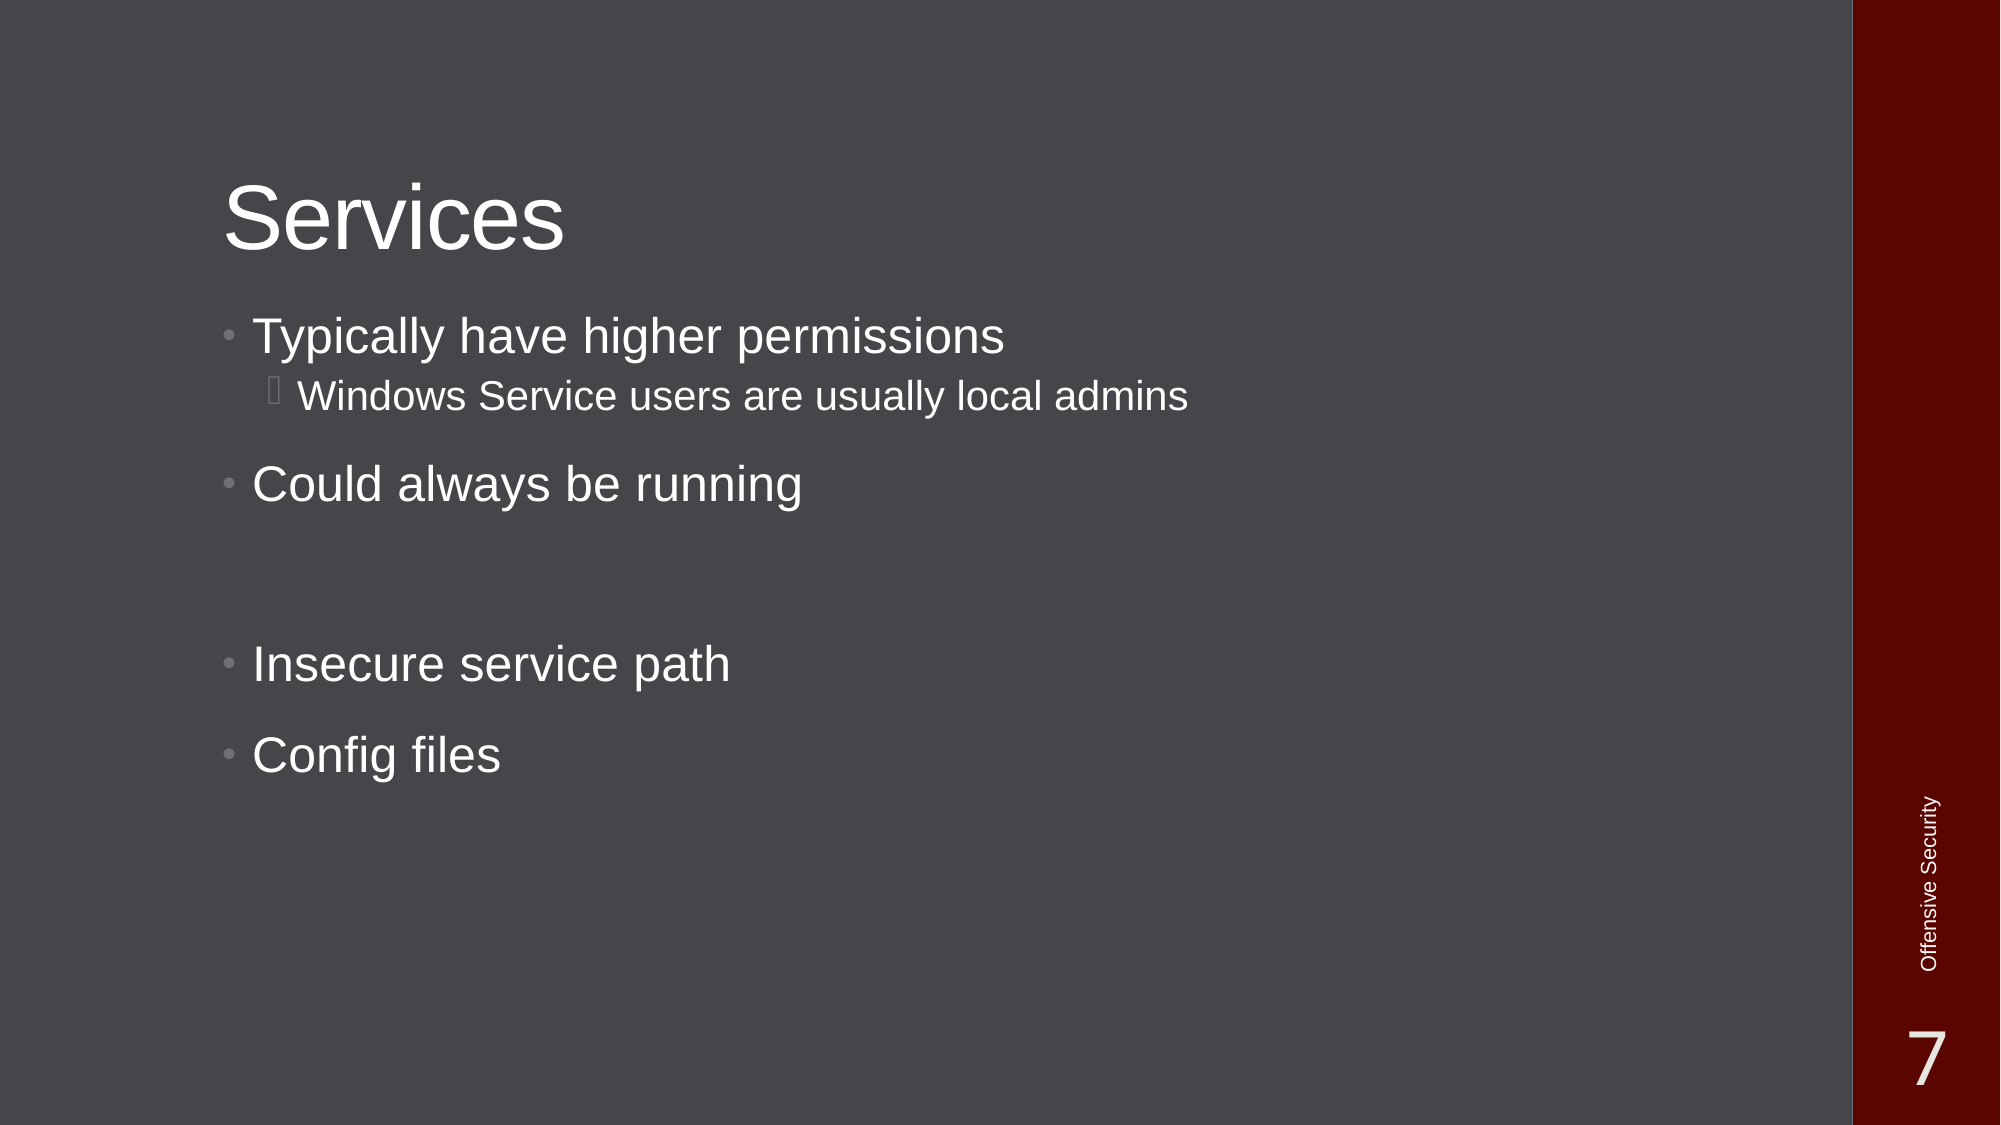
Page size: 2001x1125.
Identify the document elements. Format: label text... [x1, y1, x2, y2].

slide_number 7 [1852, 1012, 2000, 1110]
list Typically have higher permissions Windows Service users are usually local admins Could always be running Insecure service path Config files [206, 299, 1617, 1014]
title Services [206, 60, 1797, 278]
footer Offensive Security [1897, 400, 1958, 988]
